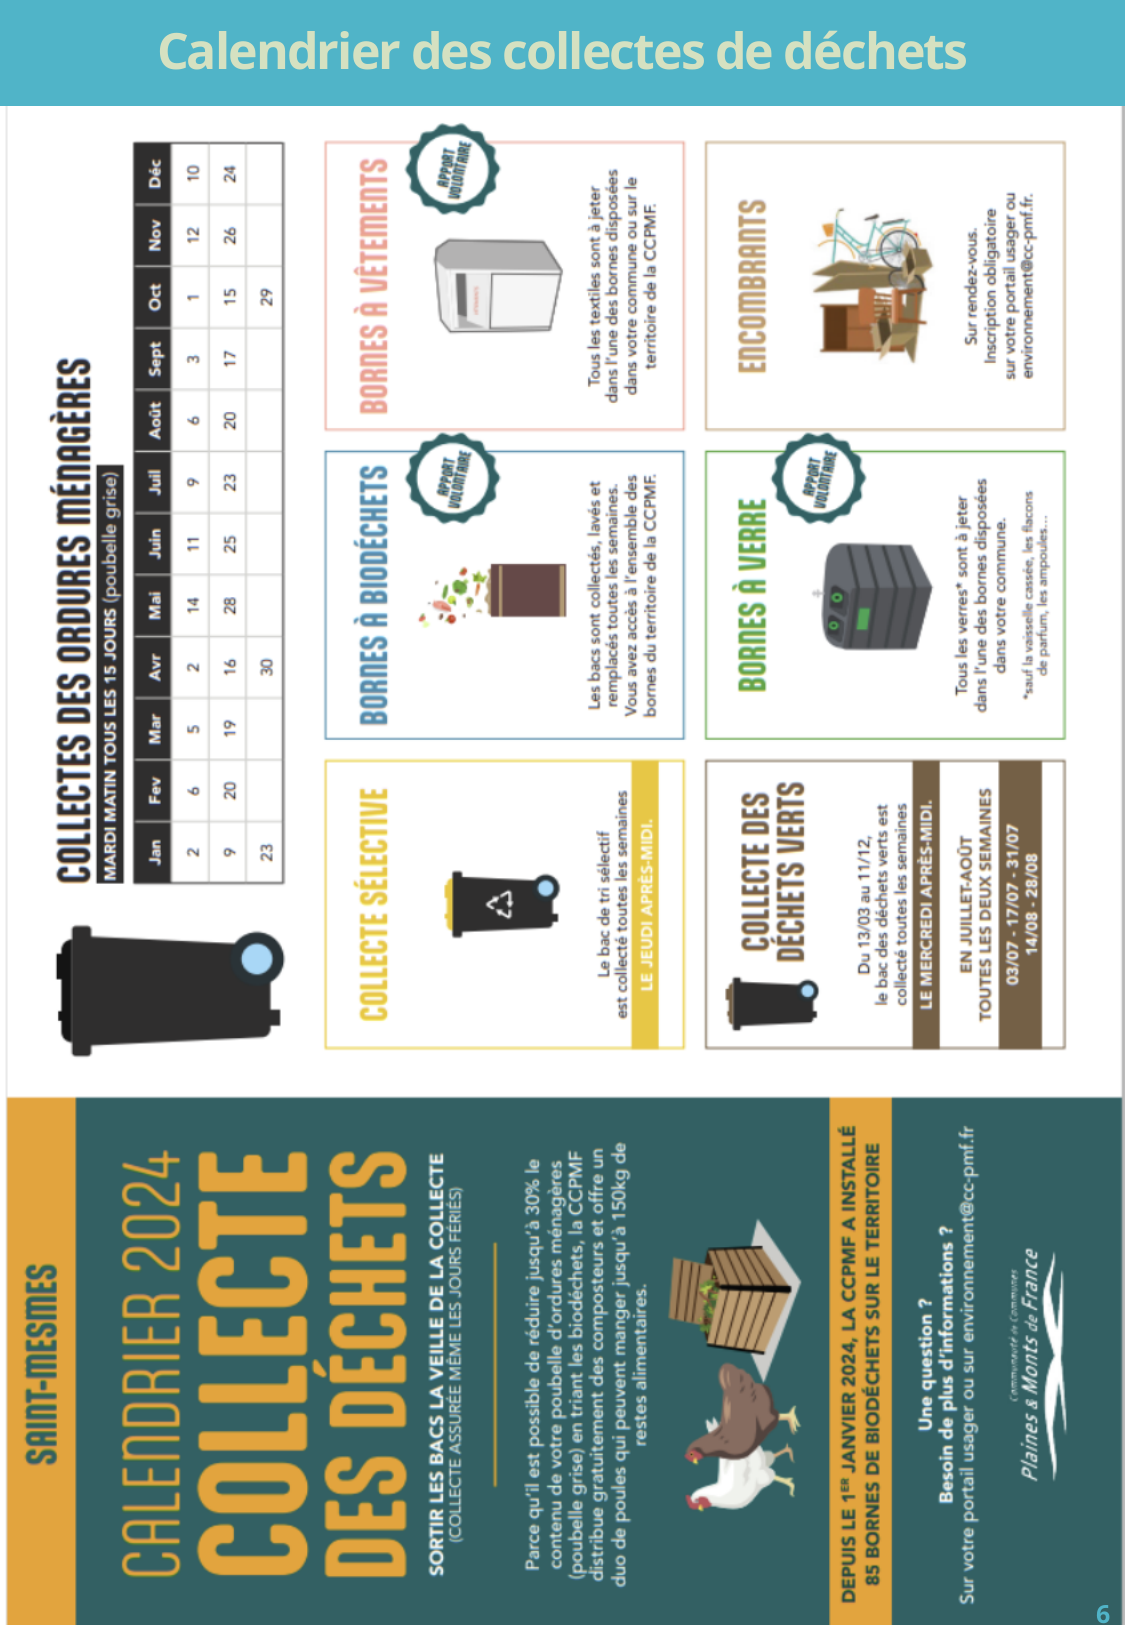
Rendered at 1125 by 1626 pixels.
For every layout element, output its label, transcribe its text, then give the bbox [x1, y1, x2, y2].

text_box Calendrier des collectes de déchets [0, 0, 1125, 106]
text_box [0, 109, 1125, 278]
text_box [0, 1399, 1125, 1625]
picture [0, 278, 1125, 1399]
